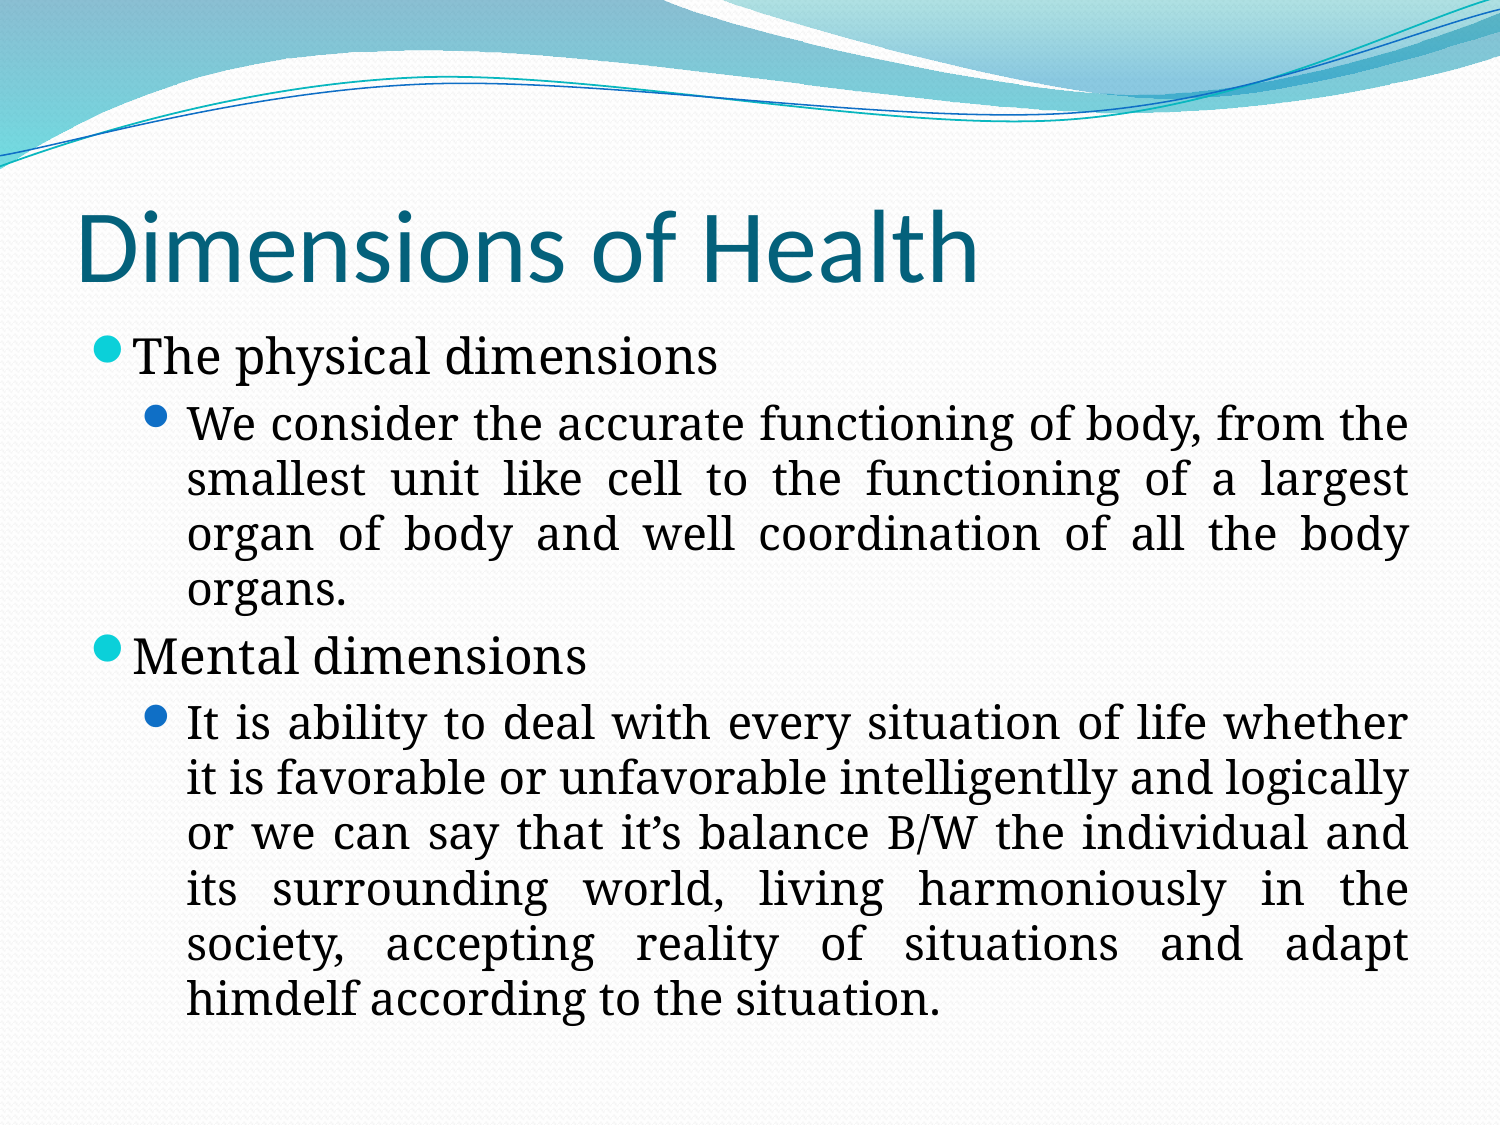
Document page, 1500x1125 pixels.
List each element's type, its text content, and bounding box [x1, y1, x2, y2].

title Dimensions of Health [75, 115, 1425, 303]
list The physical dimensions We consider the accurate functioning of body, from the smallest unit like cell to the functioning of a largest organ of body and well coordination of all the body organs. Mental dimensions It is ability to deal with every situation of life whether it is favorable or unfavorable intelligentlly and logically or we can say that it’s balance B/W the individual and its surrounding world, living harmoniously in the society, accepting reality of situations and adapt himdelf according to the situation. [75, 317, 1425, 1038]
